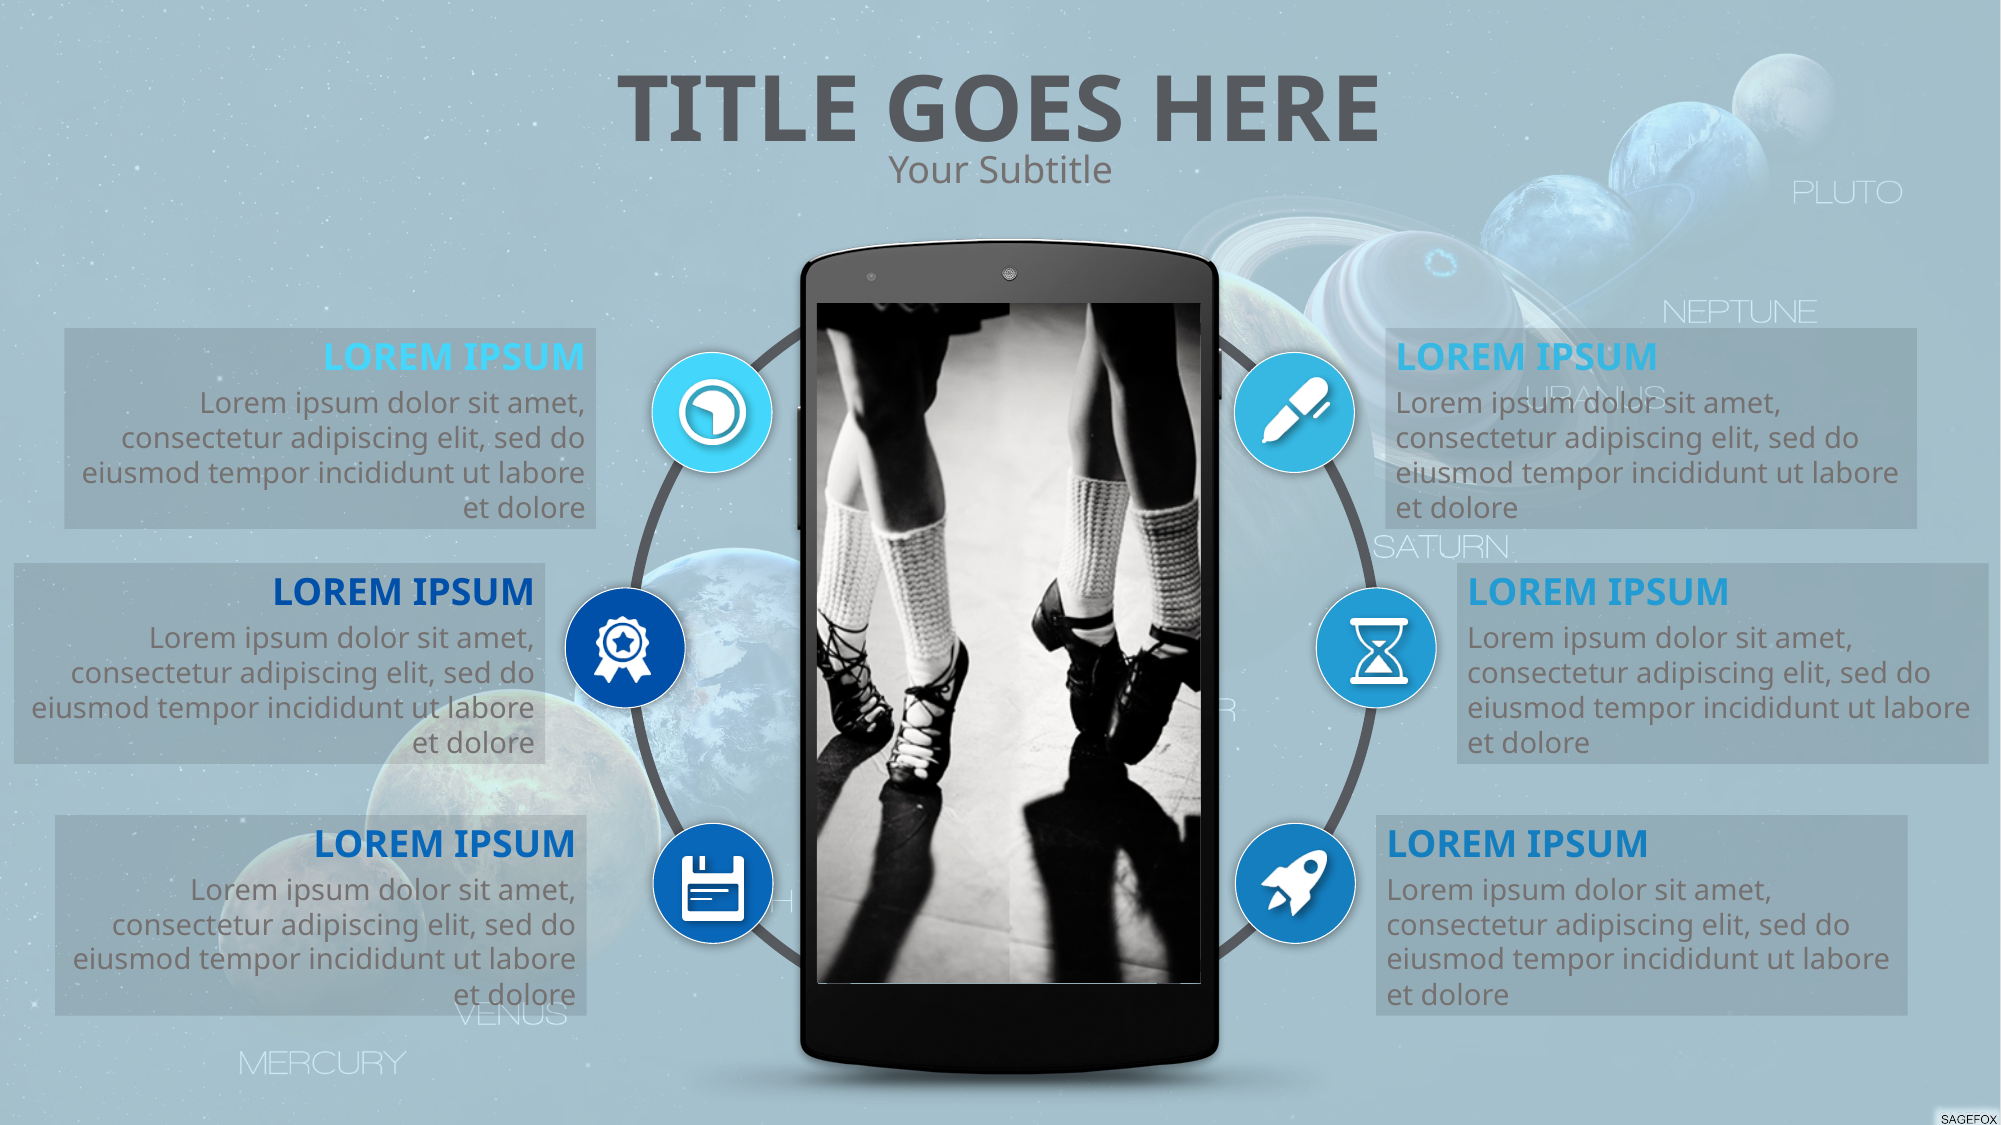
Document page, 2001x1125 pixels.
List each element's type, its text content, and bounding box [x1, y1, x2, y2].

text_box LOREM IPSUM Lorem ipsum dolor sit amet, consectetur adipiscing elit, sed do eiusmod tempor incididunt ut labore et dolore [1437, 815, 1908, 1016]
picture [594, 616, 651, 683]
picture [1350, 618, 1408, 684]
text_box LOREM IPSUM Lorem ipsum dolor sit amet, consectetur adipiscing elit, sed do eiusmod tempor incididunt ut labore et dolore [64, 328, 565, 529]
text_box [1333, 272, 1437, 1023]
picture [1938, 1114, 1999, 1125]
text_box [548, 42, 1452, 199]
text_box LOREM IPSUM Lorem ipsum dolor sit amet, consectetur adipiscing elit, sed do eiusmod tempor incididunt ut labore et dolore [55, 815, 565, 1016]
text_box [565, 272, 682, 1023]
text_box LOREM IPSUM Lorem ipsum dolor sit amet, consectetur adipiscing elit, sed do eiusmod tempor incididunt ut labore et dolore [1437, 328, 1917, 529]
text_box LOREM IPSUM Lorem ipsum dolor sit amet, consectetur adipiscing elit, sed do eiusmod tempor incididunt ut labore et dolore [13, 563, 546, 764]
text_box LOREM IPSUM Lorem ipsum dolor sit amet, consectetur adipiscing elit, sed do eiusmod tempor incididunt ut labore et dolore [1457, 563, 1989, 764]
picture [678, 202, 1333, 1125]
